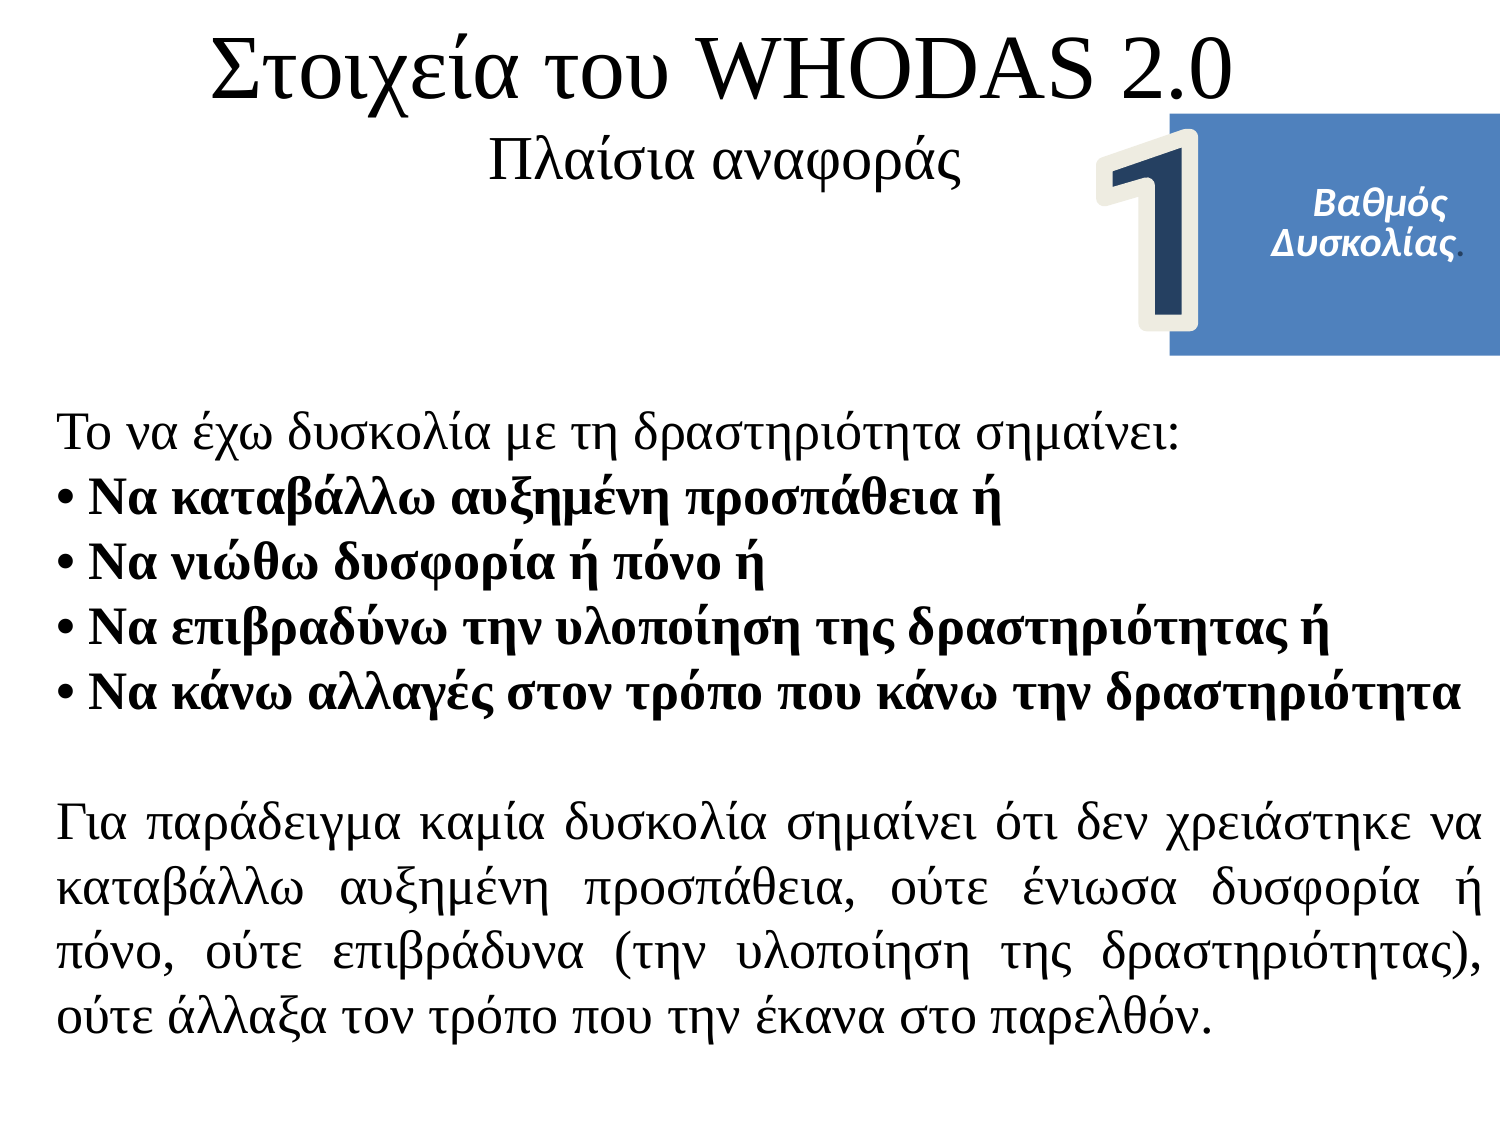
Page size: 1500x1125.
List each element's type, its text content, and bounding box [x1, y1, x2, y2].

text_box [1102, 135, 1192, 326]
text_box Βαθμός Δυσκολίας. [1167, 111, 1500, 358]
text_box Στοιχεία του WHODAS 2.0 Πλαίσια αναφοράς [194, 0, 1256, 200]
text_box Το να έχω δυσκολία με τη δραστηριότητα σημαίνει: • Να καταβάλλω αυξημένη προσπάθεια ή • Να νιώθω δυσφορία ή πόνο ή • Να επιβραδύνω την υλοποίηση της δραστηριότητας ή • Να κάνω αλλαγές στον τρόπο που κάνω την δραστηριότητα Για παράδειγμα καμία δυσκολία σημαίνει ότι δεν χρειάστηκε να καταβάλλω αυξημένη προσπάθεια, ούτε ένιωσα δυσφορία ή πόνο, ούτε επιβράδυνα (την υλοποίηση της δραστηριότητας), ούτε άλλαξα τον τρόπο που την έκανα στο παρελθόν. [41, 387, 1500, 1053]
